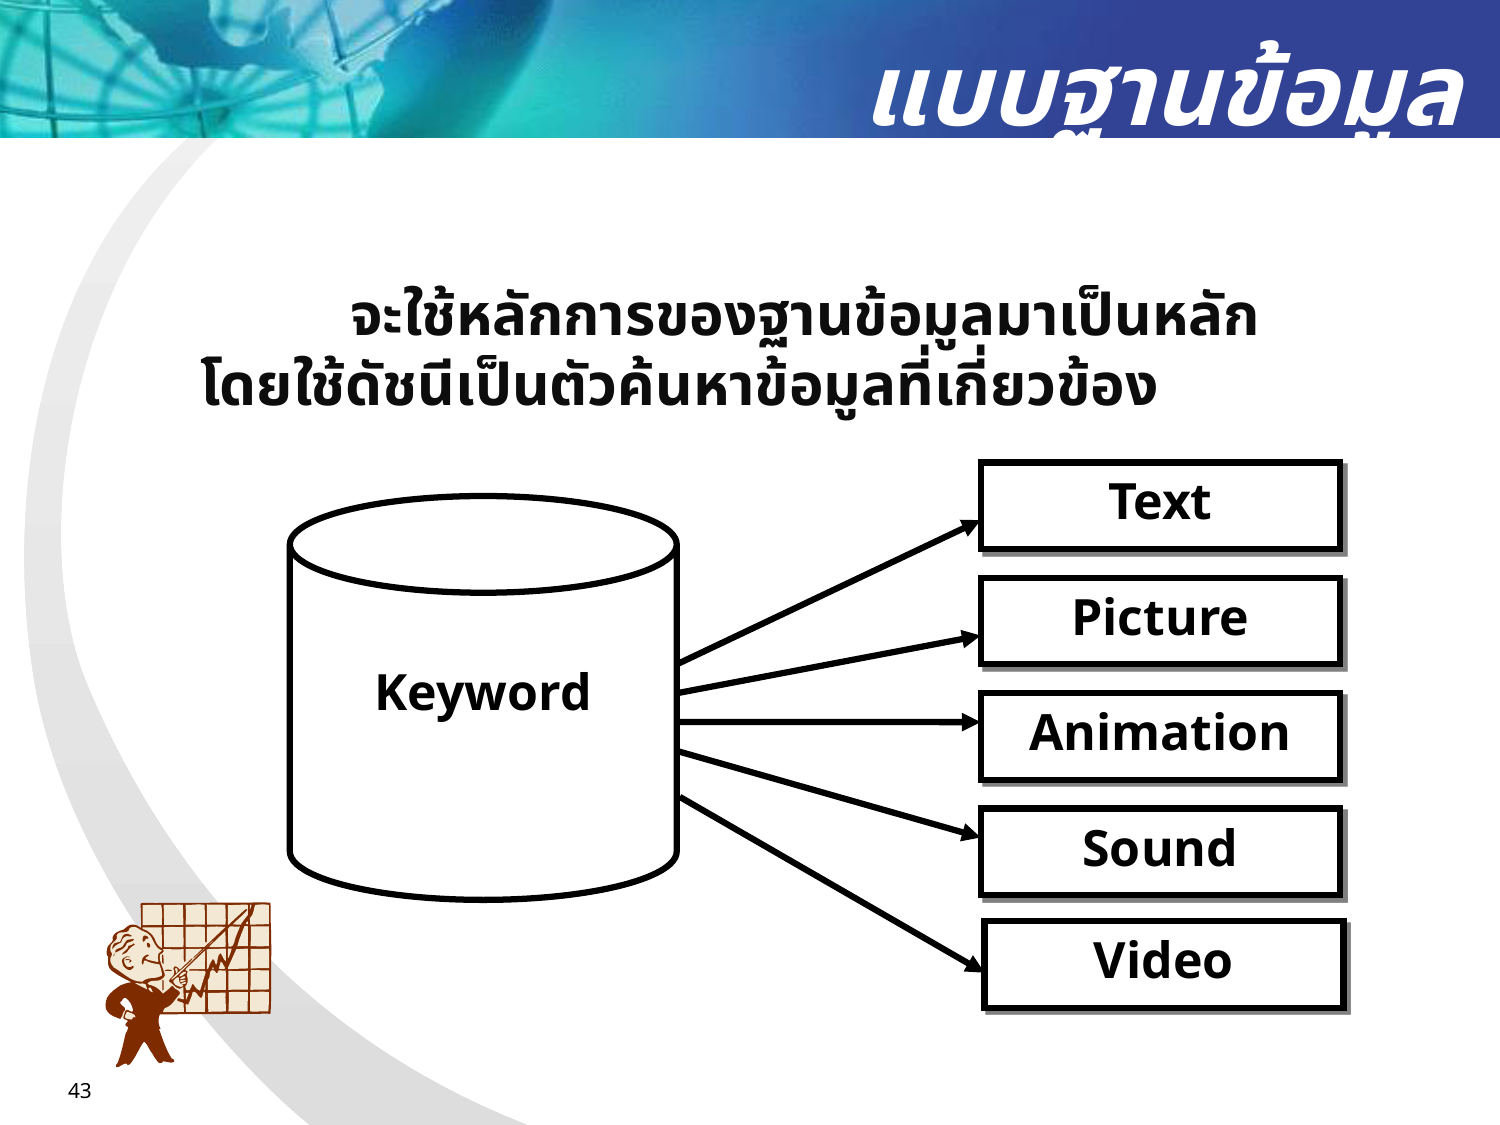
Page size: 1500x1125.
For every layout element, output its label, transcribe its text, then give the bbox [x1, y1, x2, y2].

picture [0, 0, 1500, 138]
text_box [289, 462, 1344, 1008]
slide_number 43 [52, 1070, 270, 1107]
picture [105, 902, 272, 1068]
list จะใช้หลักการของฐานข้อมูลมาเป็นหลัก โดยใช้ดัชนีเป็นตัวค้นหาข้อมูลที่เกี่ยวข้อง [128, 269, 1392, 483]
title แบบฐานข้อมูล [298, 34, 1477, 136]
